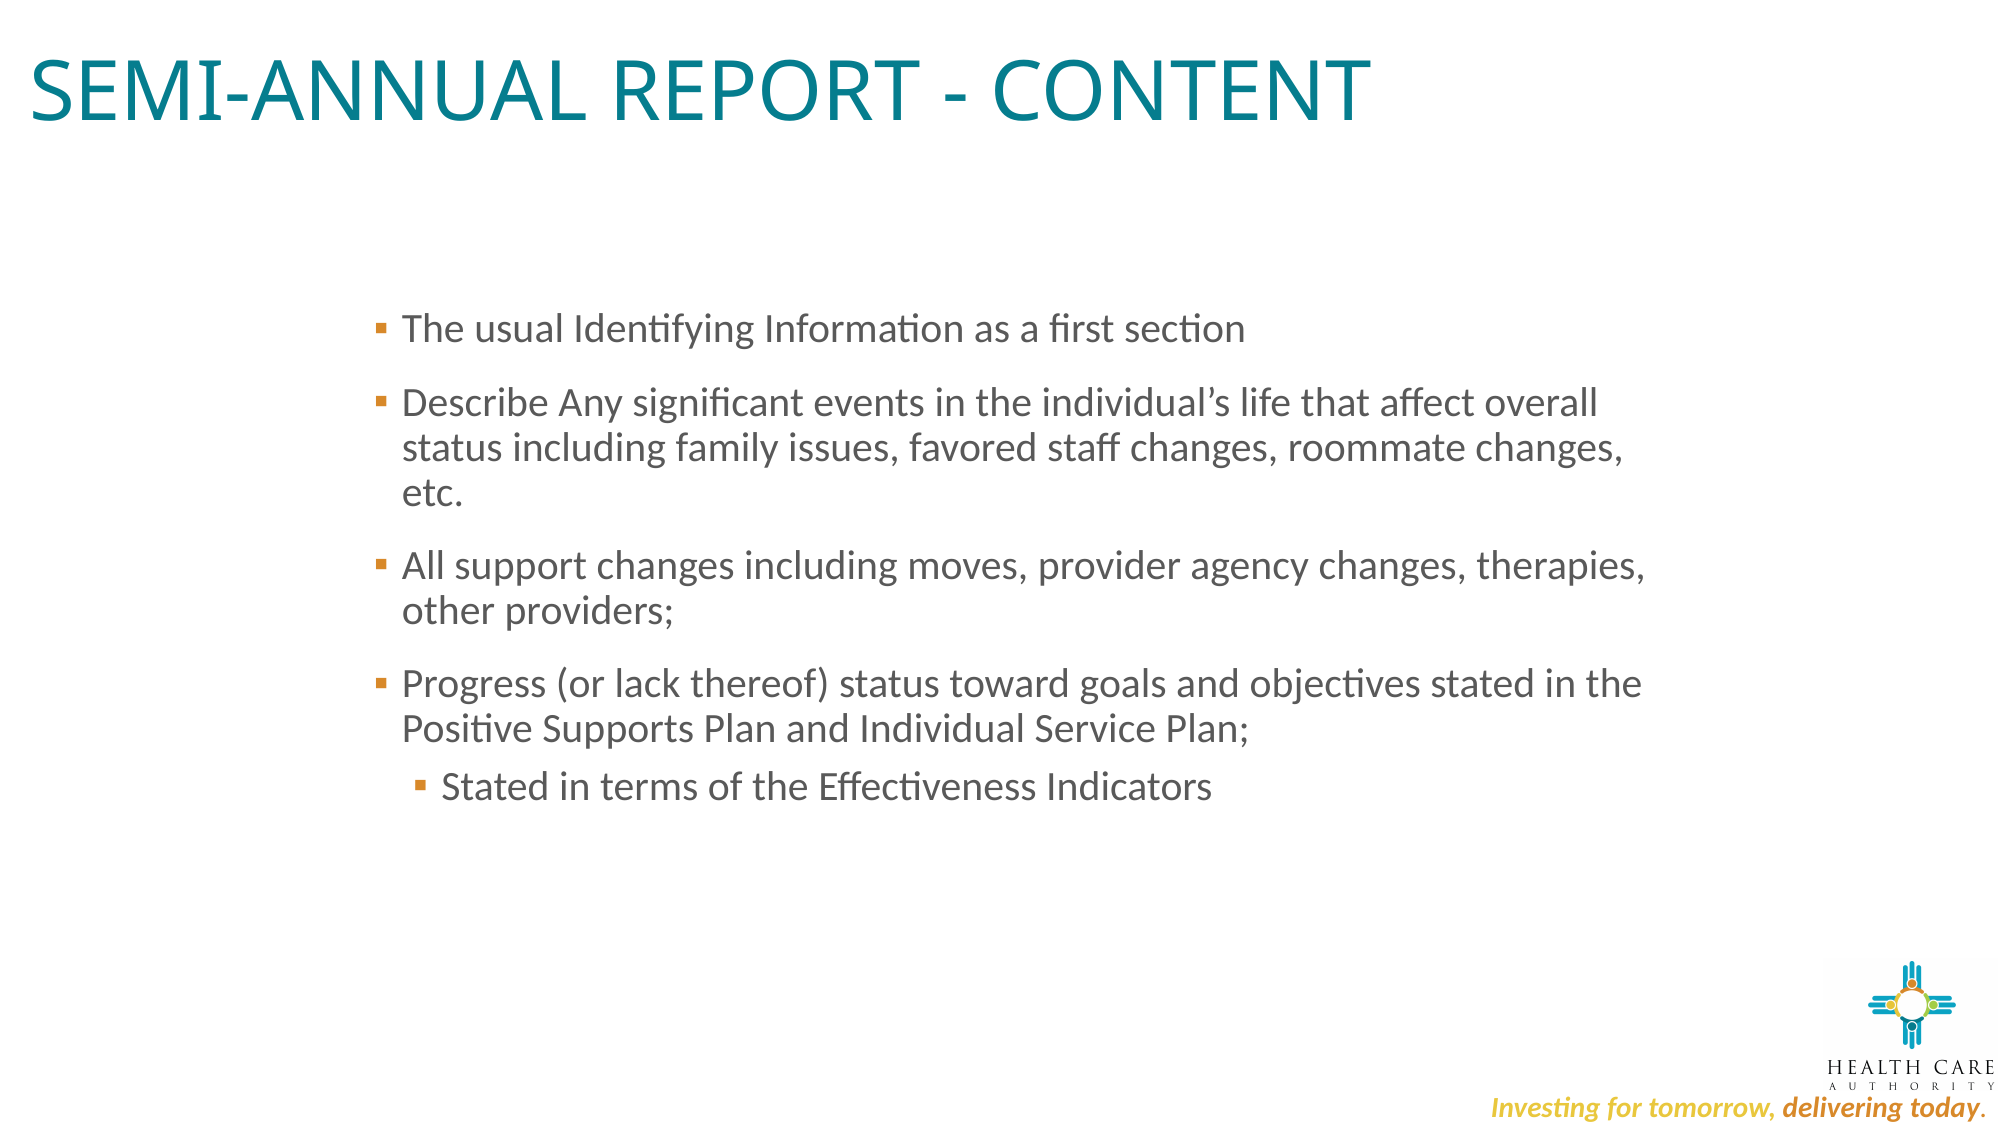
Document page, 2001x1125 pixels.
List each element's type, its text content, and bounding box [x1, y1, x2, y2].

list The usual Identifying Information as a first section Describe Any significant events in the individual’s life that affect overall status including family issues, favored staff changes, roommate changes, etc. All support changes including moves, provider agency changes, therapies, other providers; Progress (or lack thereof) status toward goals and objectives stated in the Positive Supports Plan and Individual Service Plan; Stated in terms of the Effectiveness Indicators [353, 299, 1692, 916]
picture [1823, 958, 1998, 1091]
title Semi-Annual Report - Content [14, 0, 1829, 188]
